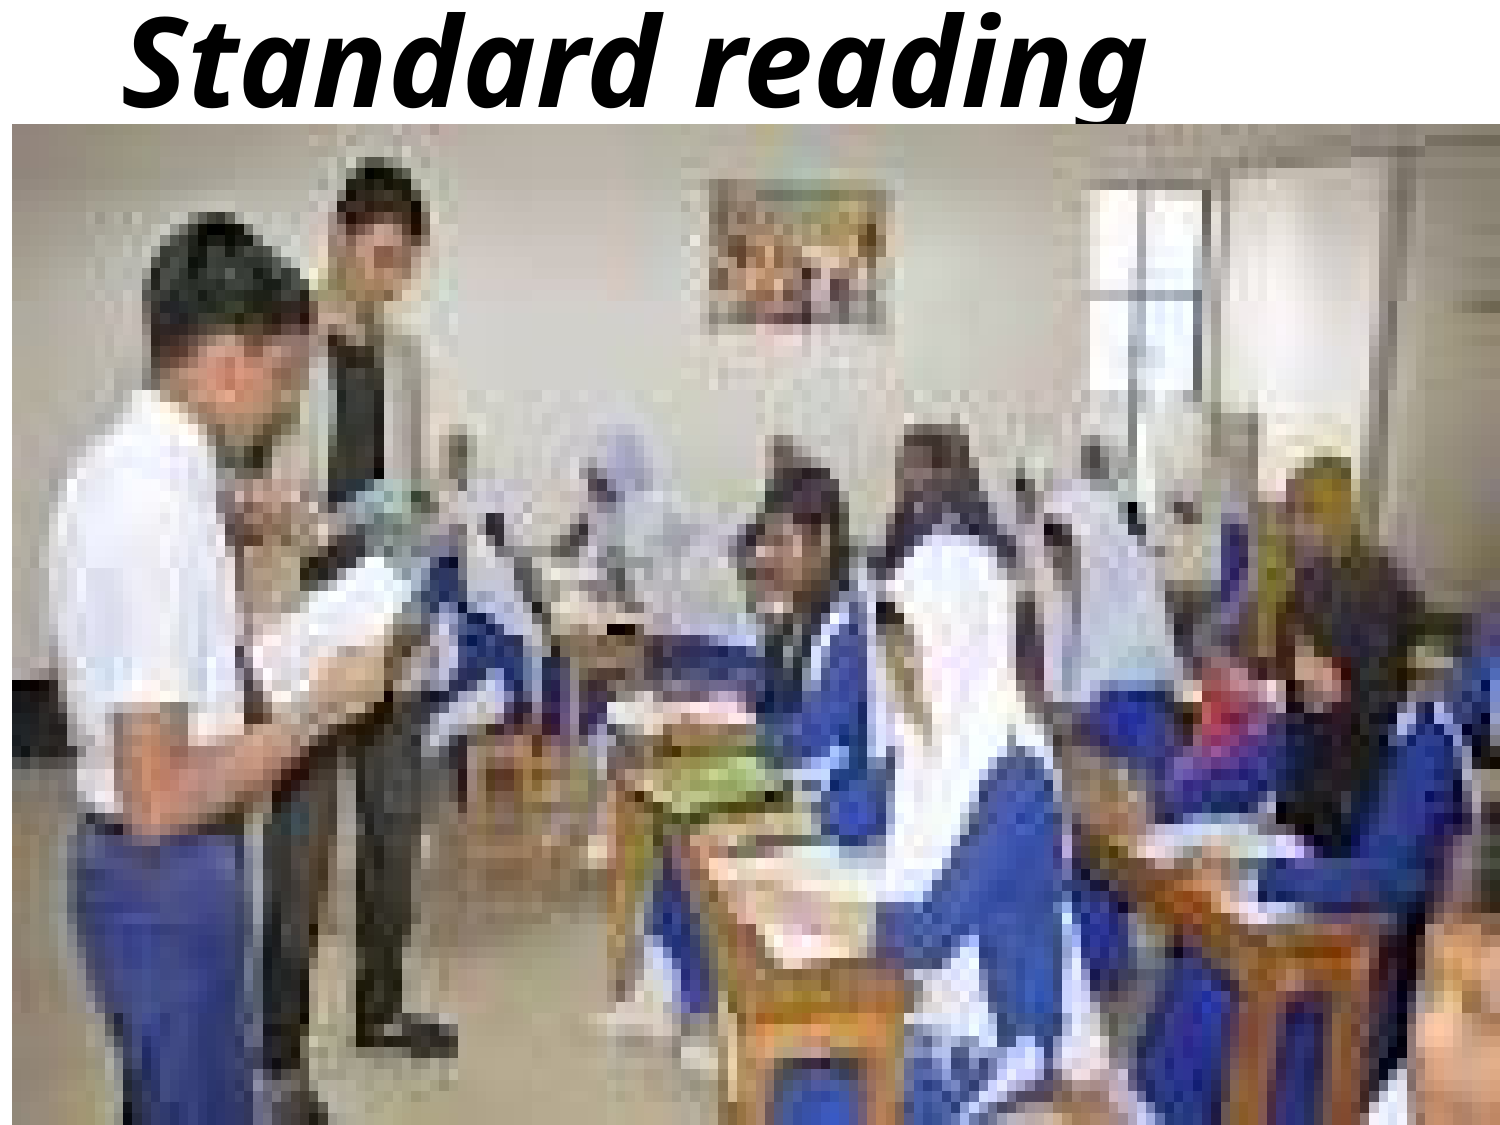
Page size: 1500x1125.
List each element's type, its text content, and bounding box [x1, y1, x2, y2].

picture [12, 124, 1500, 1125]
text_box Standard reading [106, 0, 1407, 123]
